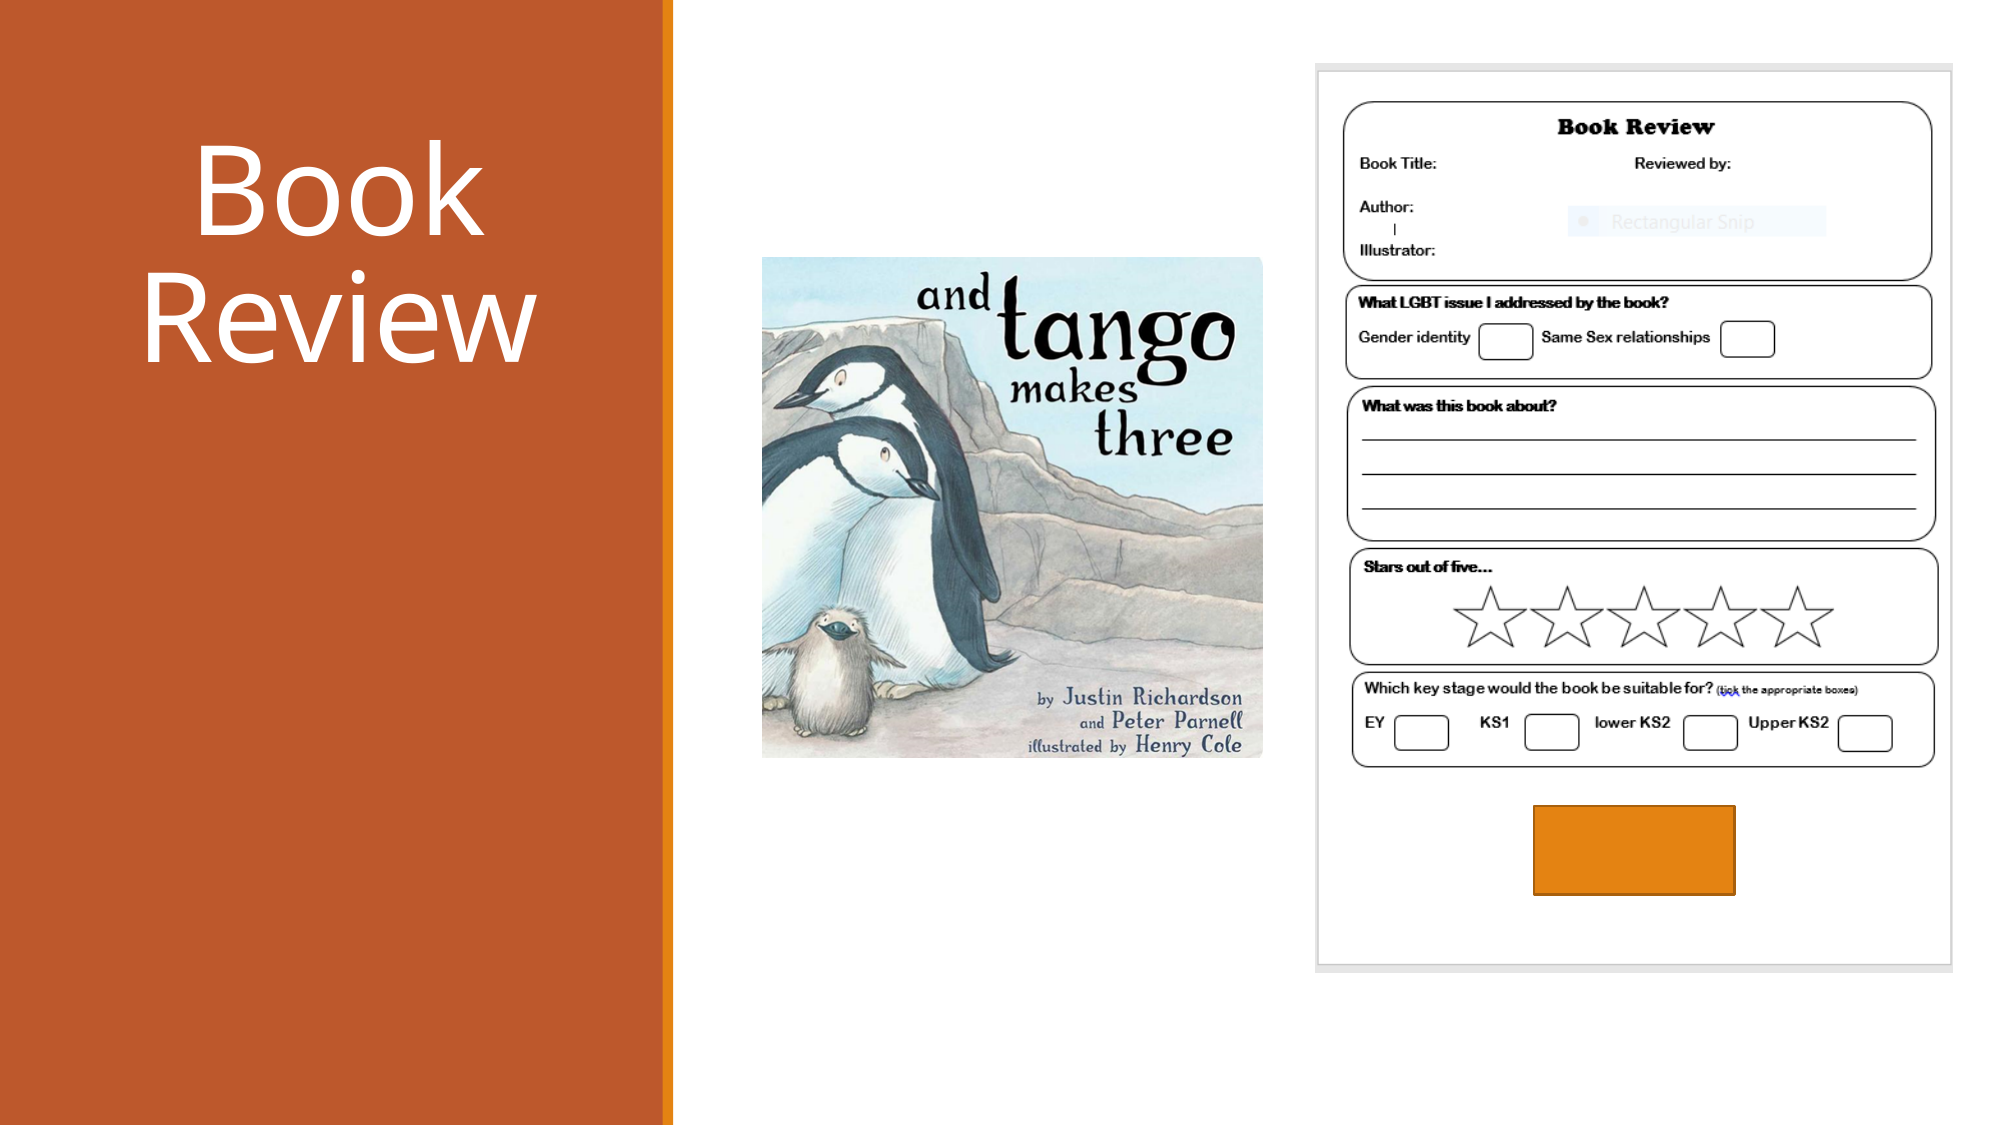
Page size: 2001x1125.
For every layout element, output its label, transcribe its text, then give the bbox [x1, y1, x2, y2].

title Book Review [75, 97, 600, 473]
picture [1315, 62, 1953, 973]
picture [761, 256, 1263, 758]
